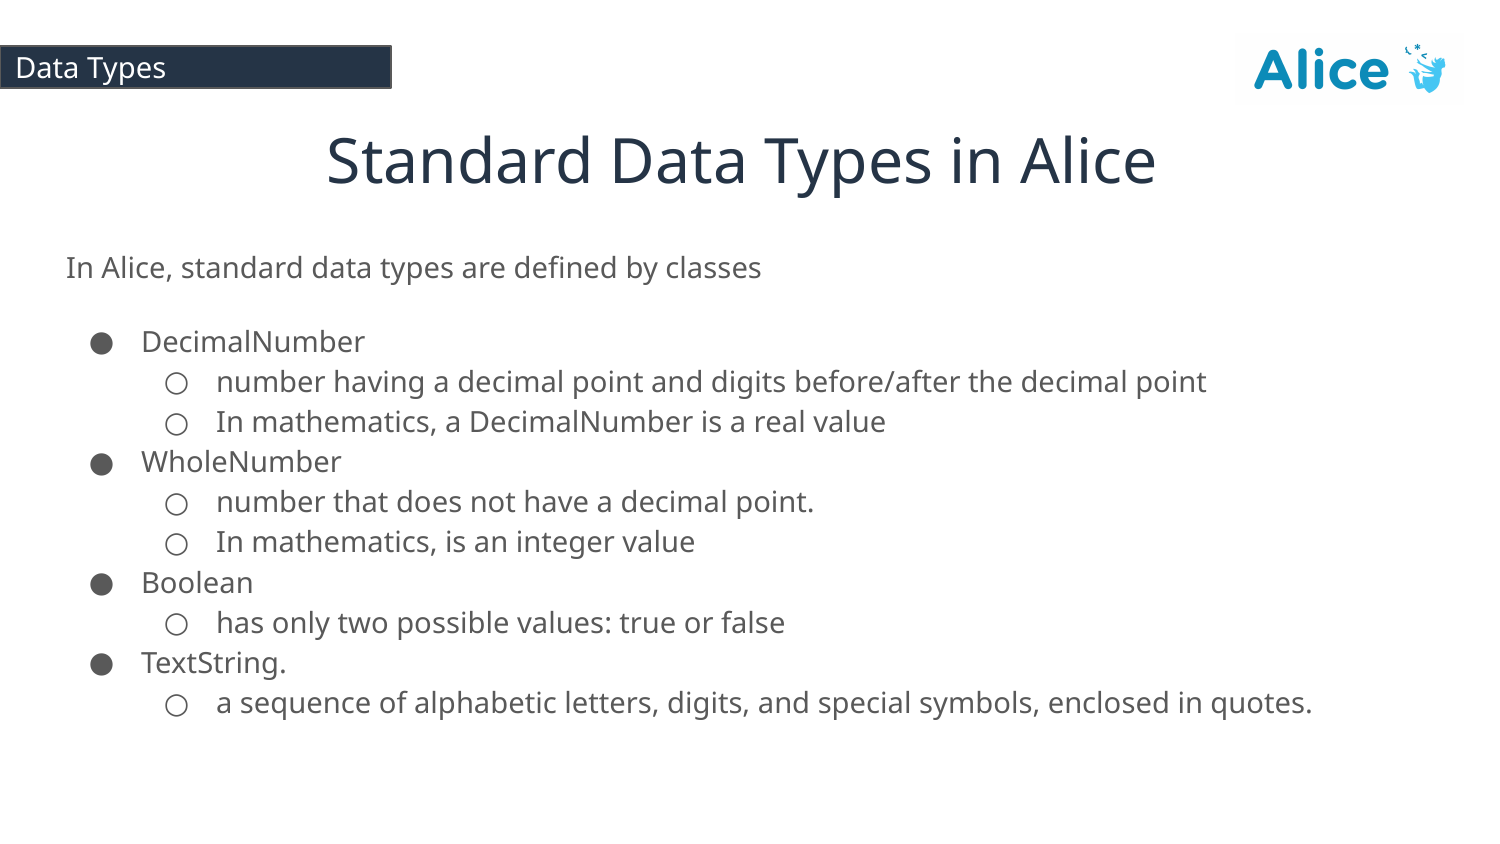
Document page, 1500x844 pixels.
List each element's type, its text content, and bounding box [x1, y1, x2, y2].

list In Alice, standard data types are defined by classes DecimalNumber number having a decimal point and digits before/after the decimal point In mathematics, a DecimalNumber is a real value WholeNumber number that does not have a decimal point. In mathematics, is an integer value Boolean has only two possible values: true or false TextString. a sequence of alphabetic letters, digits, and special symbols, enclosed in quotes. [51, 229, 1449, 750]
title Data Types [0, 45, 430, 88]
picture [1235, 33, 1464, 105]
title Standard Data Types in Alice [44, 111, 1442, 206]
